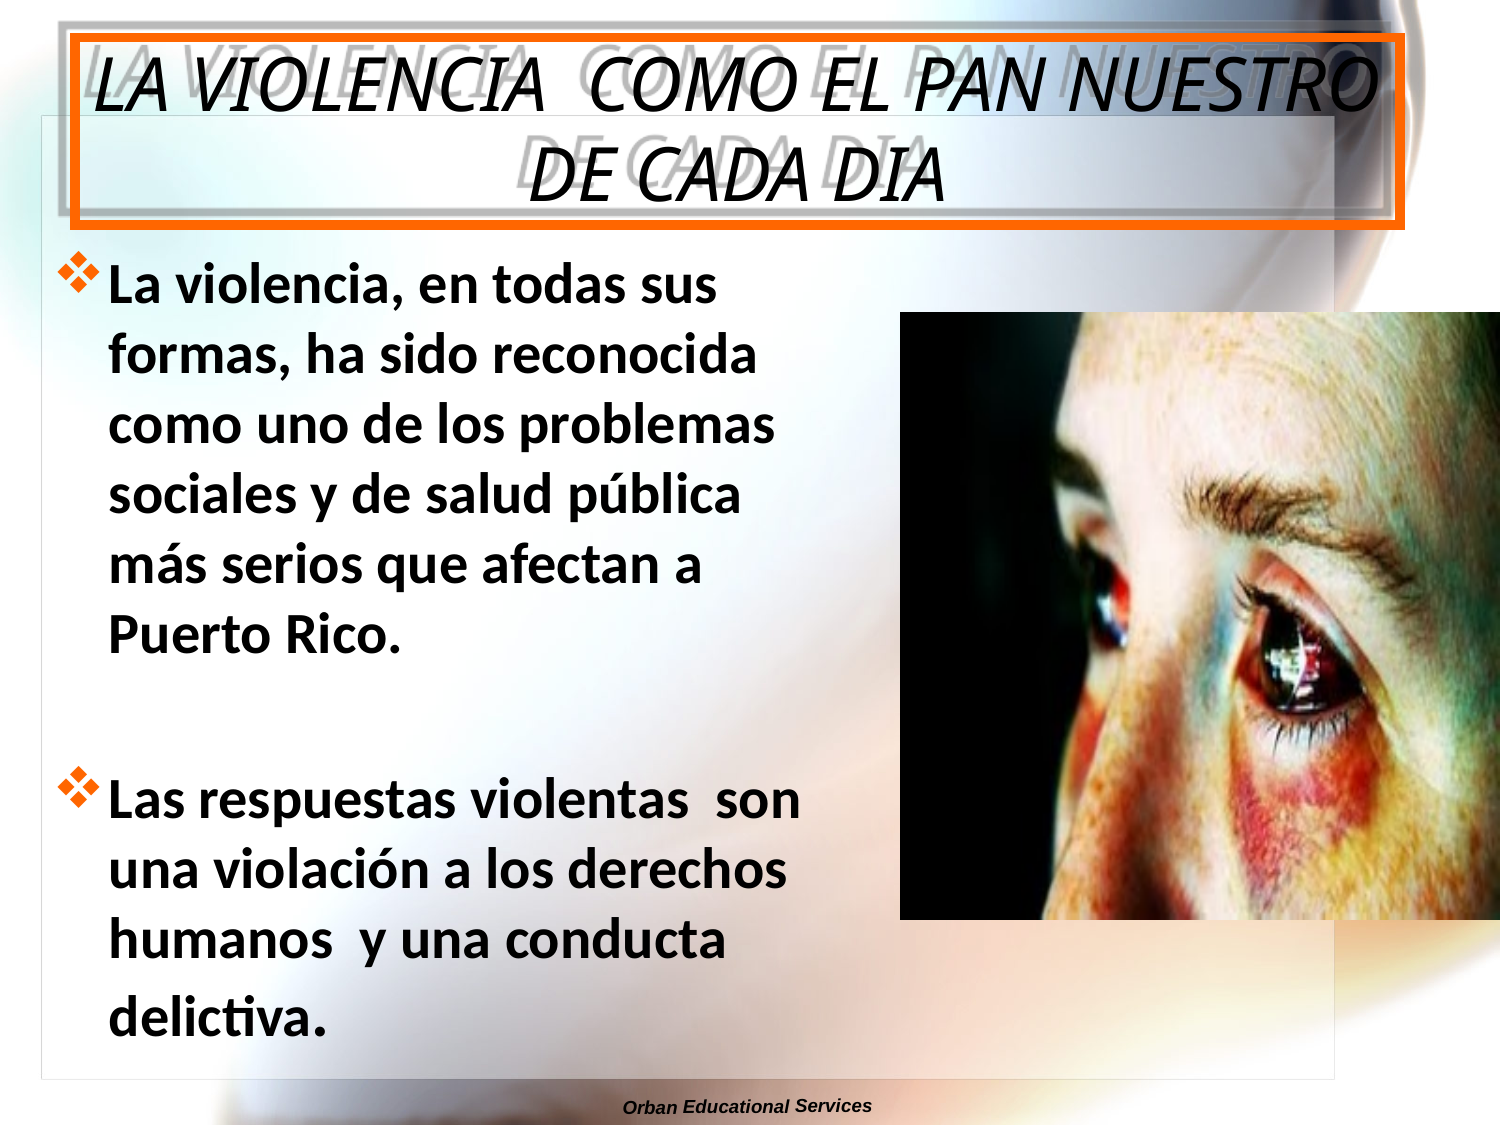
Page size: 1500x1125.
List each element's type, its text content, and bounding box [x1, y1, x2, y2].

text_box Orban Educational Services [349, 1083, 1146, 1125]
list La violencia, en todas sus formas, ha sido reconocida como uno de los problemas sociales y de salud pública más serios que afectan a Puerto Rico. Las respuestas violentas son una violación a los derechos humanos y una conducta delictiva. [37, 237, 851, 1076]
picture [0, 0, 1500, 1125]
title LA VIOLENCIA COMO EL PAN NUESTRO DE CADA DIA [74, 37, 1401, 226]
